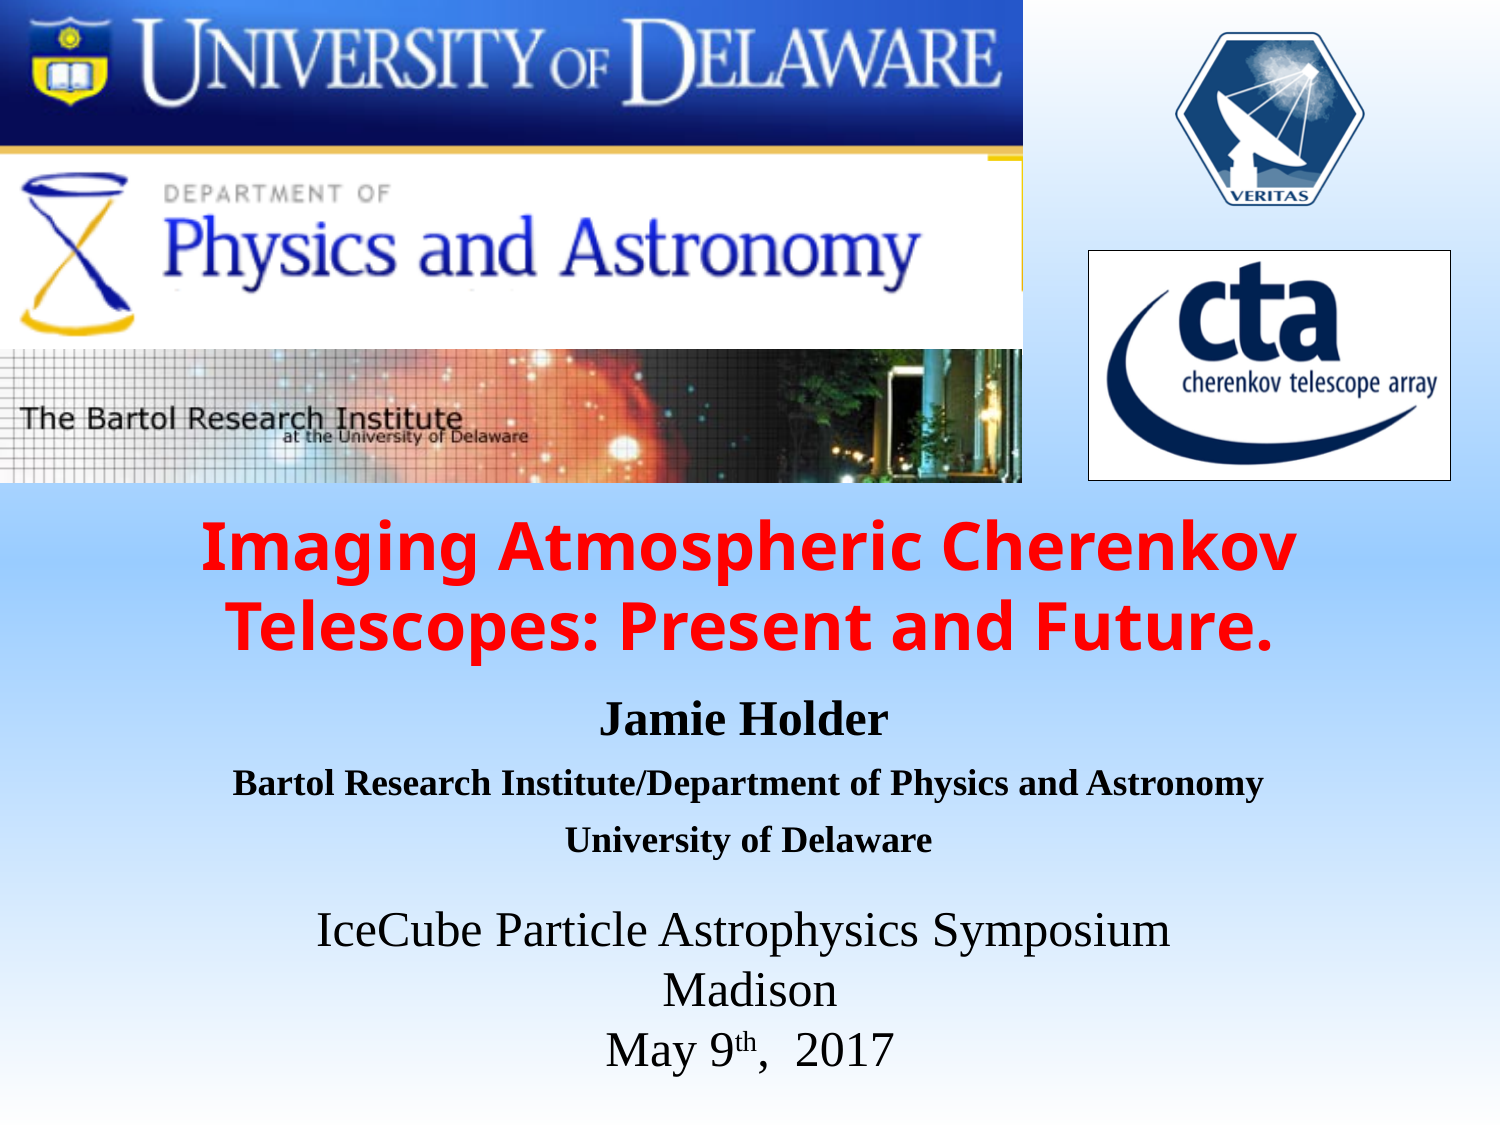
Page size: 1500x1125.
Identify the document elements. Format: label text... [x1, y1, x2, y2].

text_box Jamie Holder Bartol Research Institute/Department of Physics and Astronomy University of Delaware [62, 677, 1426, 868]
picture [0, 0, 1024, 483]
picture [1174, 30, 1365, 209]
text_box Imaging Atmospheric Cherenkov Telescopes: Present and Future. [0, 496, 1500, 672]
picture [1088, 249, 1452, 481]
text_box IceCube Particle Astrophysics Symposium Madison May 9th, 2017 [29, 888, 1471, 1125]
